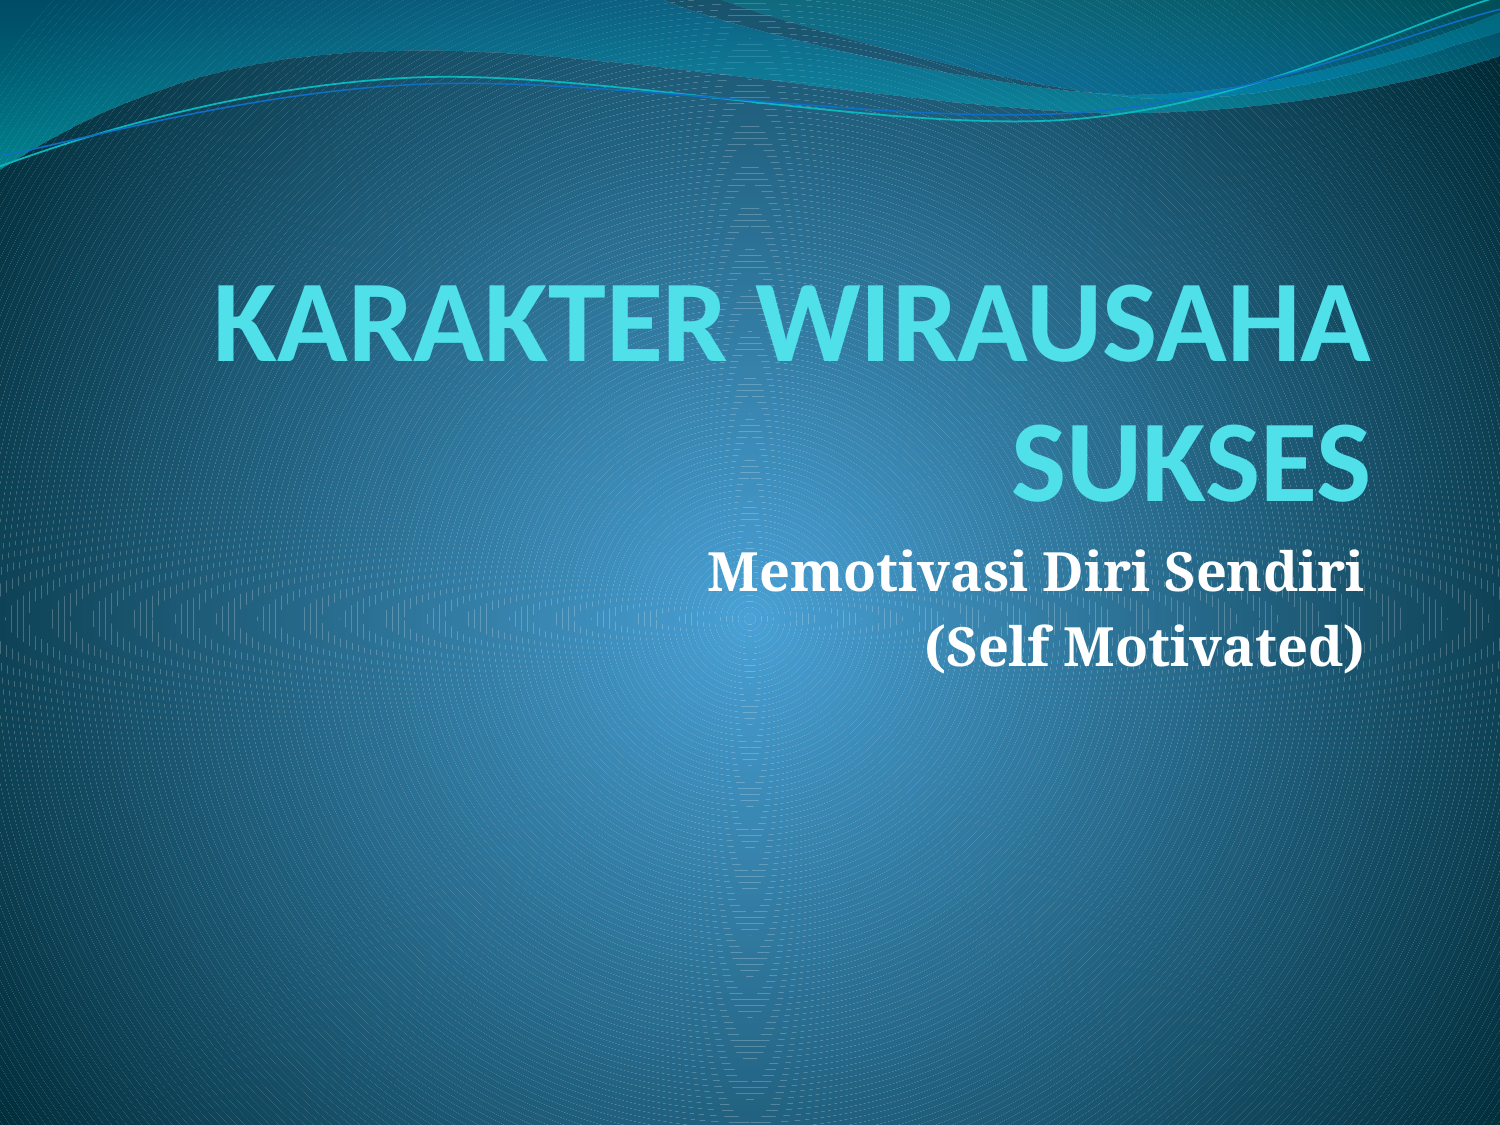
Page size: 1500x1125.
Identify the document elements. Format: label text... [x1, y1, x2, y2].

subtitle Memotivasi Diri Sendiri (Self Motivated) [87, 529, 1376, 818]
title KARAKTER WIRAUSAHA SUKSES [87, 224, 1376, 525]
